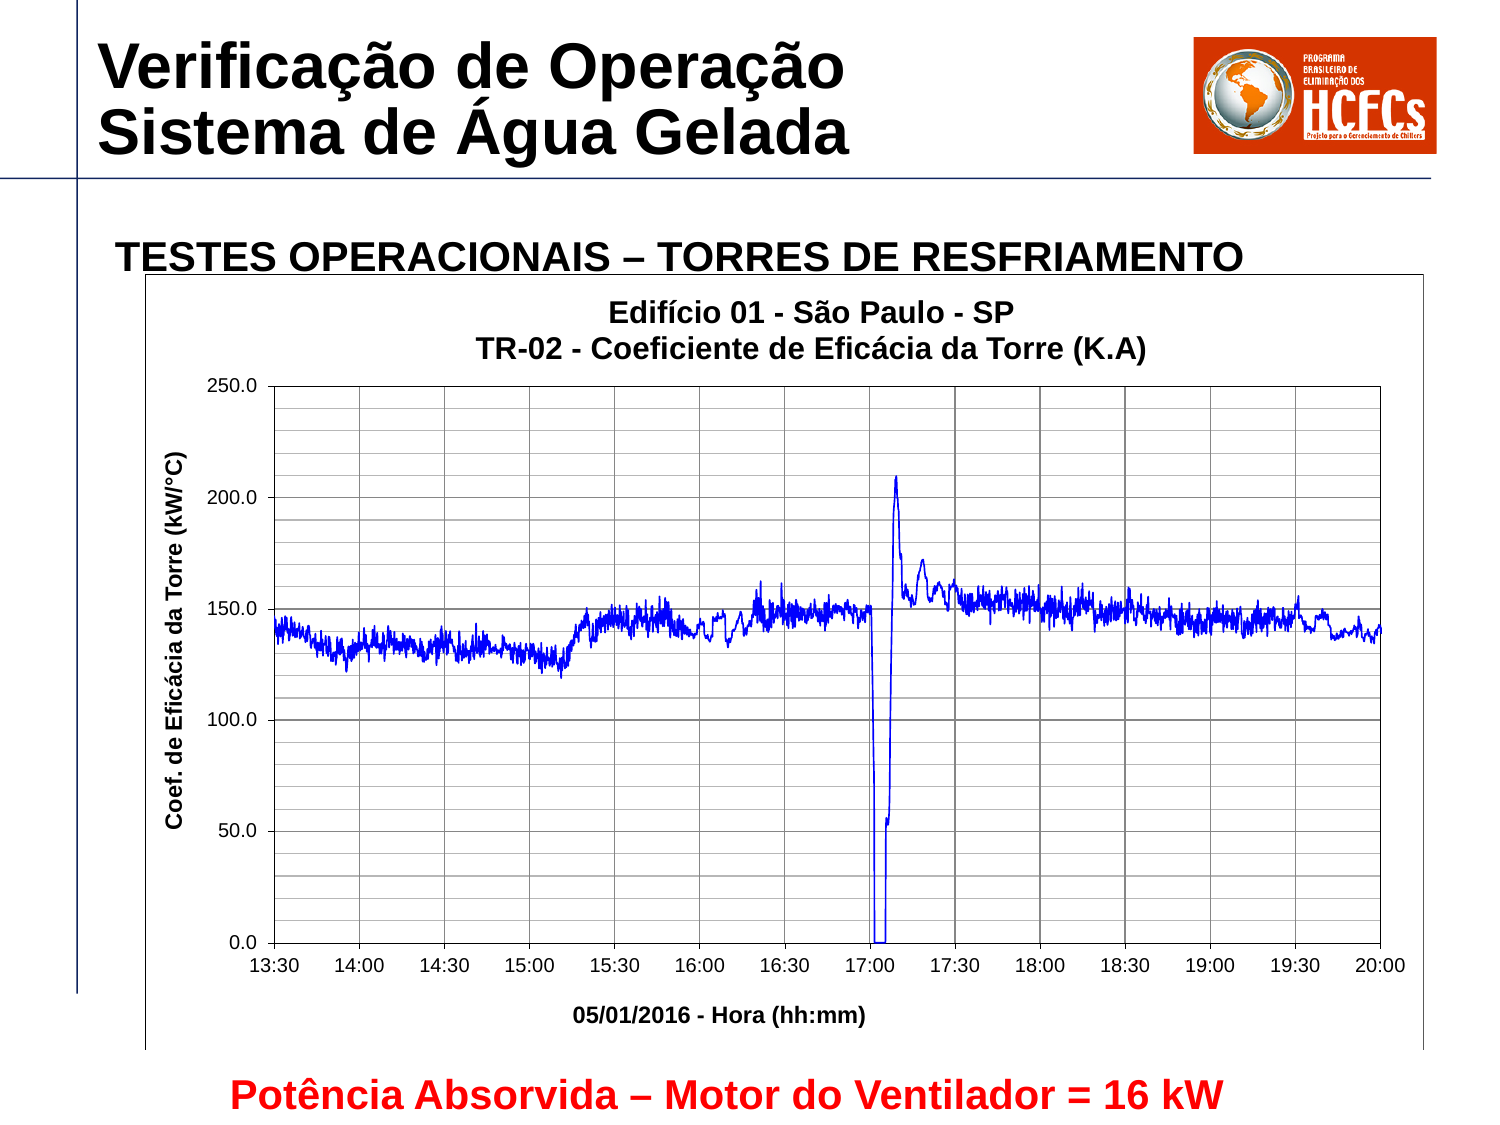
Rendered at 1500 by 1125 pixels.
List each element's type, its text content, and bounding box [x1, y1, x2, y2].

picture [144, 273, 1424, 1050]
title Verificação de Operação Sistema de Água Gelada [82, 3, 1395, 175]
list TESTES OPERACIONAIS – TORRES DE RESFRIAMENTO [99, 212, 1450, 288]
picture [1399, 37, 1437, 154]
text_box Potência Absorvida – Motor do Ventilador = 16 kW [74, 1049, 1425, 1125]
